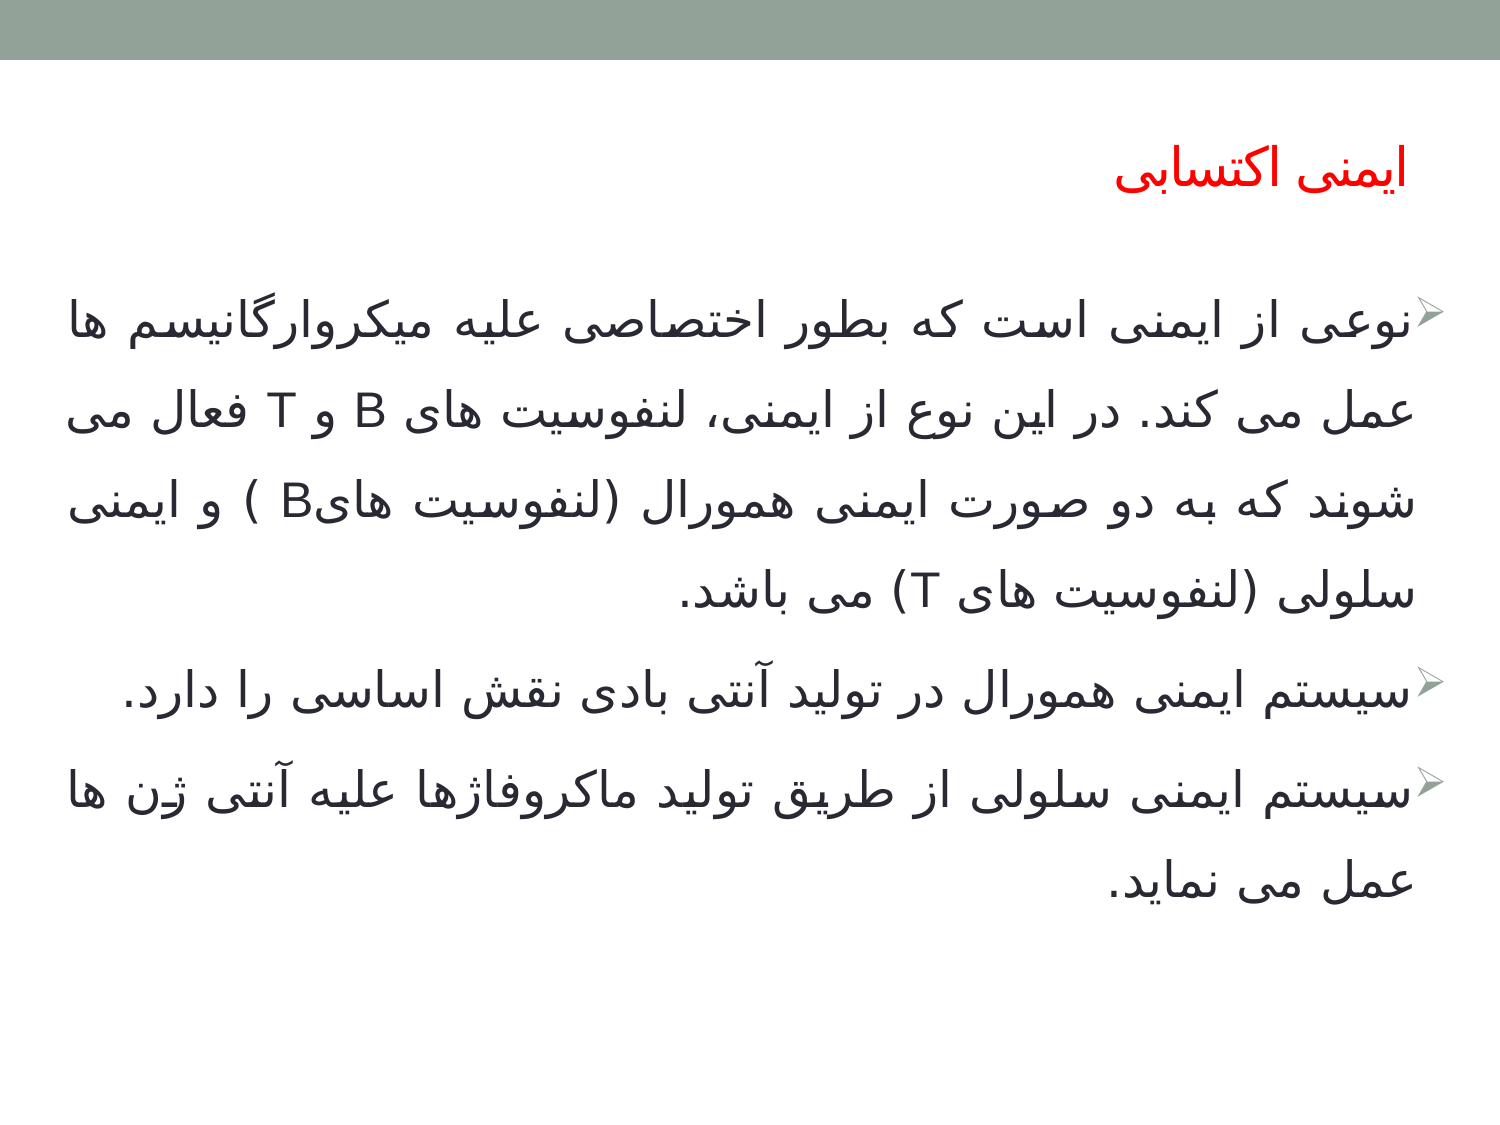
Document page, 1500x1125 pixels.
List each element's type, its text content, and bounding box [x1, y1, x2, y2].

title ایمنی اکتسابی [75, 125, 1425, 205]
list نوعی از ایمنی است که بطور اختصاصی علیه میکروارگانیسم ها عمل می کند. در این نوع از ایمنی، لنفوسیت های B و T فعال می شوند که به دو صورت ایمنی همورال (لنفوسیت هایB ) و ایمنی سلولی (لنفوسیت های T) می باشد. سیستم ایمنی همورال در تولید آنتی بادی نقش اساسی را دارد. سیستم ایمنی سلولی از طریق تولید ماکروفاژها علیه آنتی ژن ها عمل می نماید. [50, 249, 1463, 1075]
